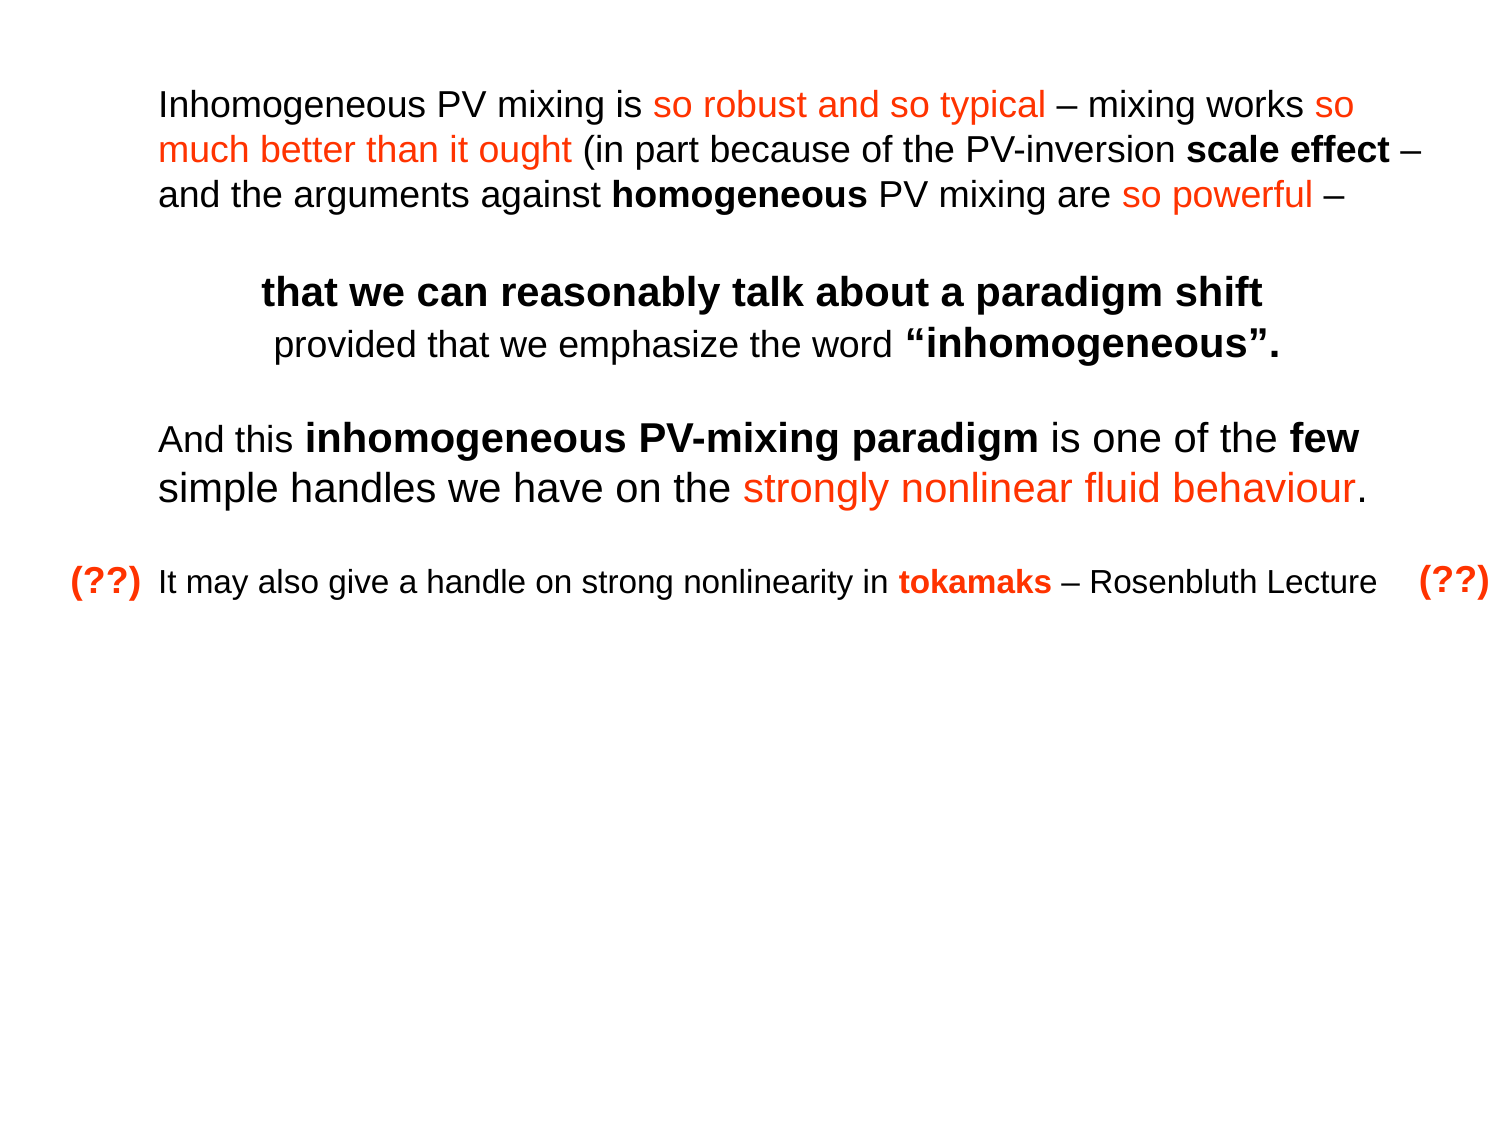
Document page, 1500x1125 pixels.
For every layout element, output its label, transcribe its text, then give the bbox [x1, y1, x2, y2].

text_box (??) [1404, 547, 1500, 608]
text_box (??) [55, 548, 157, 609]
text_box Inhomogeneous PV mixing is so robust and so typical – mixing works so much better than it ought (in part because of the PV-inversion scale effect – and the arguments against homogeneous PV mixing are so powerful – that we can reasonably talk about a paradigm shift provided that we emphasize the word “inhomogeneous”. And this inhomogeneous PV-mixing paradigm is one of the few simple handles we have on the strongly nonlinear fluid behaviour. It may also give a handle on strong nonlinearity in tokamaks – Rosenbluth Lecture [143, 72, 1437, 608]
